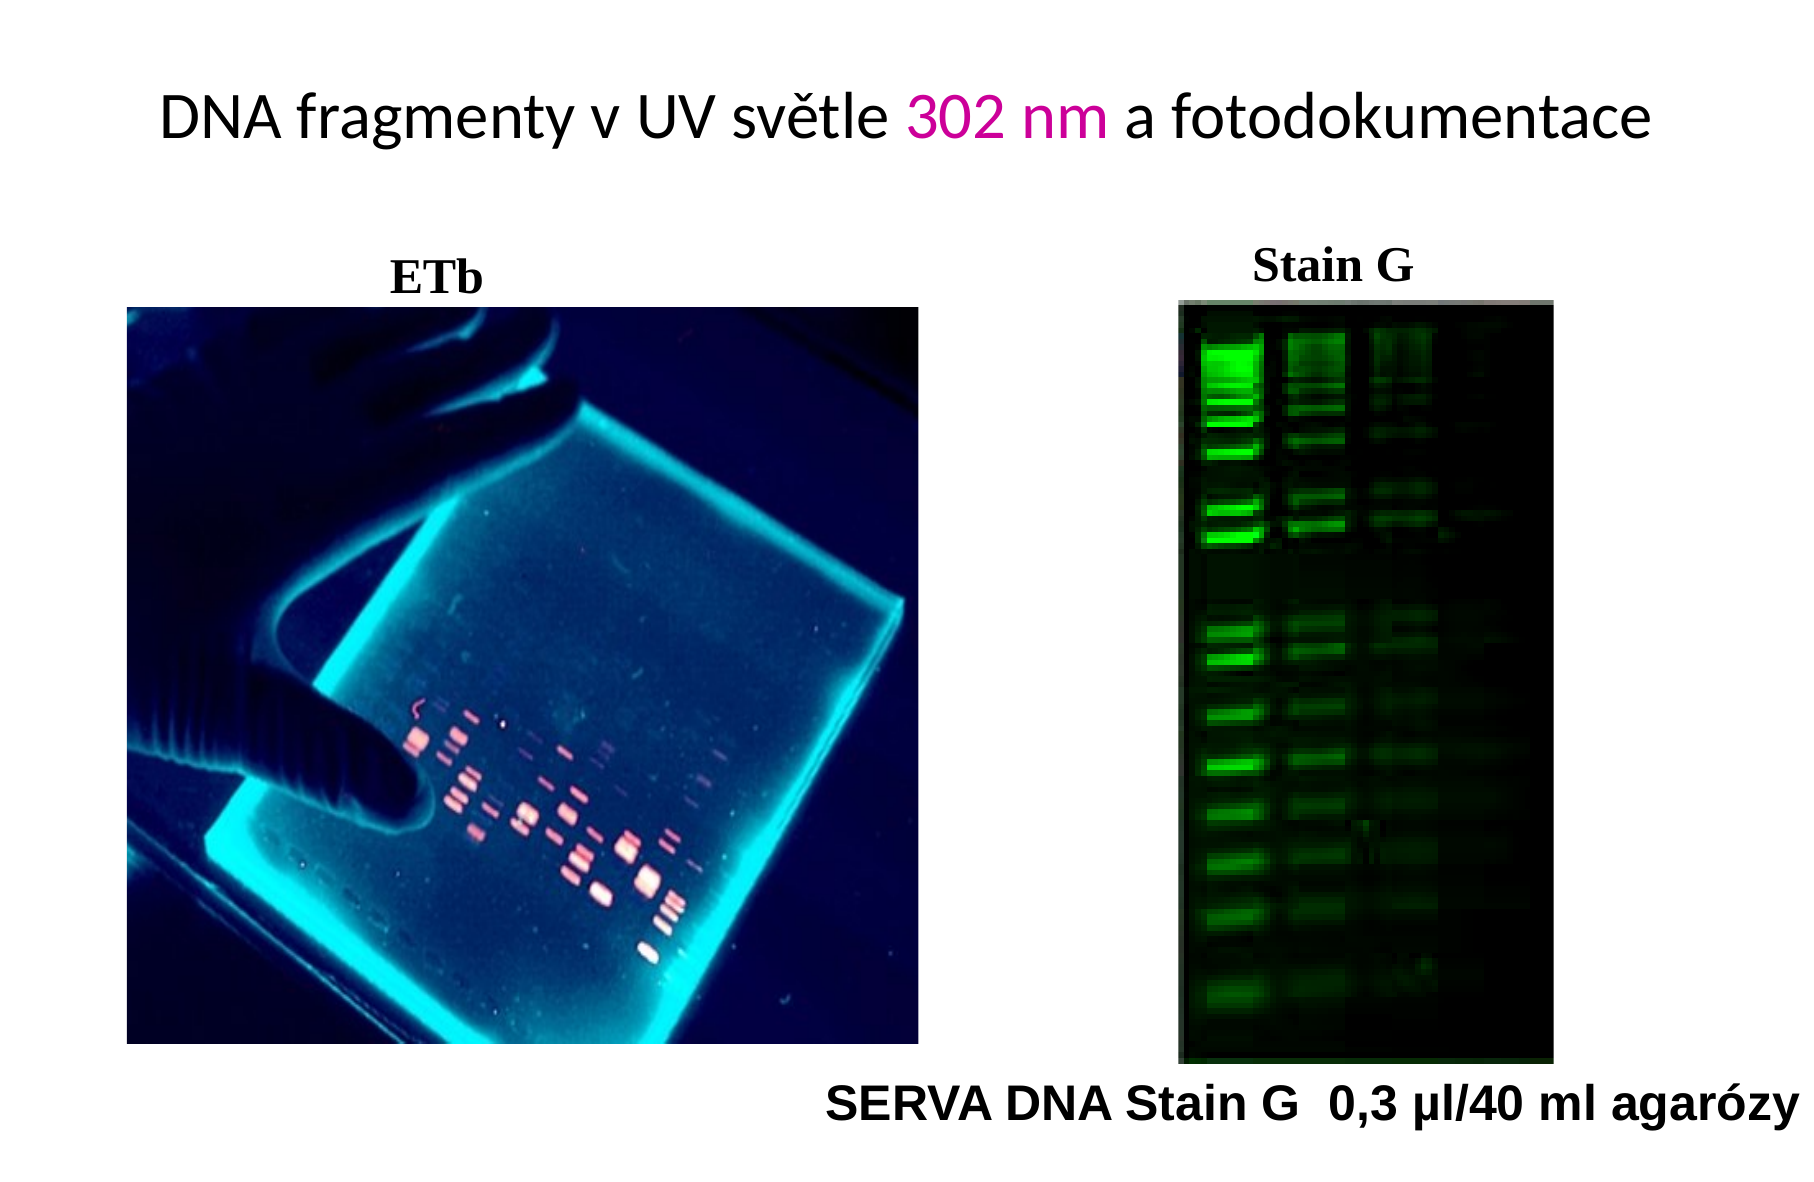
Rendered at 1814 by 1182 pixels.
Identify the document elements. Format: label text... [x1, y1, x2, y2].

picture [369, 824, 384, 830]
text_box Stain G [1237, 224, 1451, 293]
picture [1178, 295, 1555, 1064]
picture [282, 790, 291, 795]
picture [126, 306, 919, 1044]
title DNA fragmenty v UV světle 302 nm a fotodokumentace [115, 35, 1698, 189]
text_box SERVA DNA Stain G 0,3 µl/40 ml agarózy [811, 1063, 1814, 1138]
text_box ETb [375, 236, 612, 305]
picture [422, 820, 429, 826]
